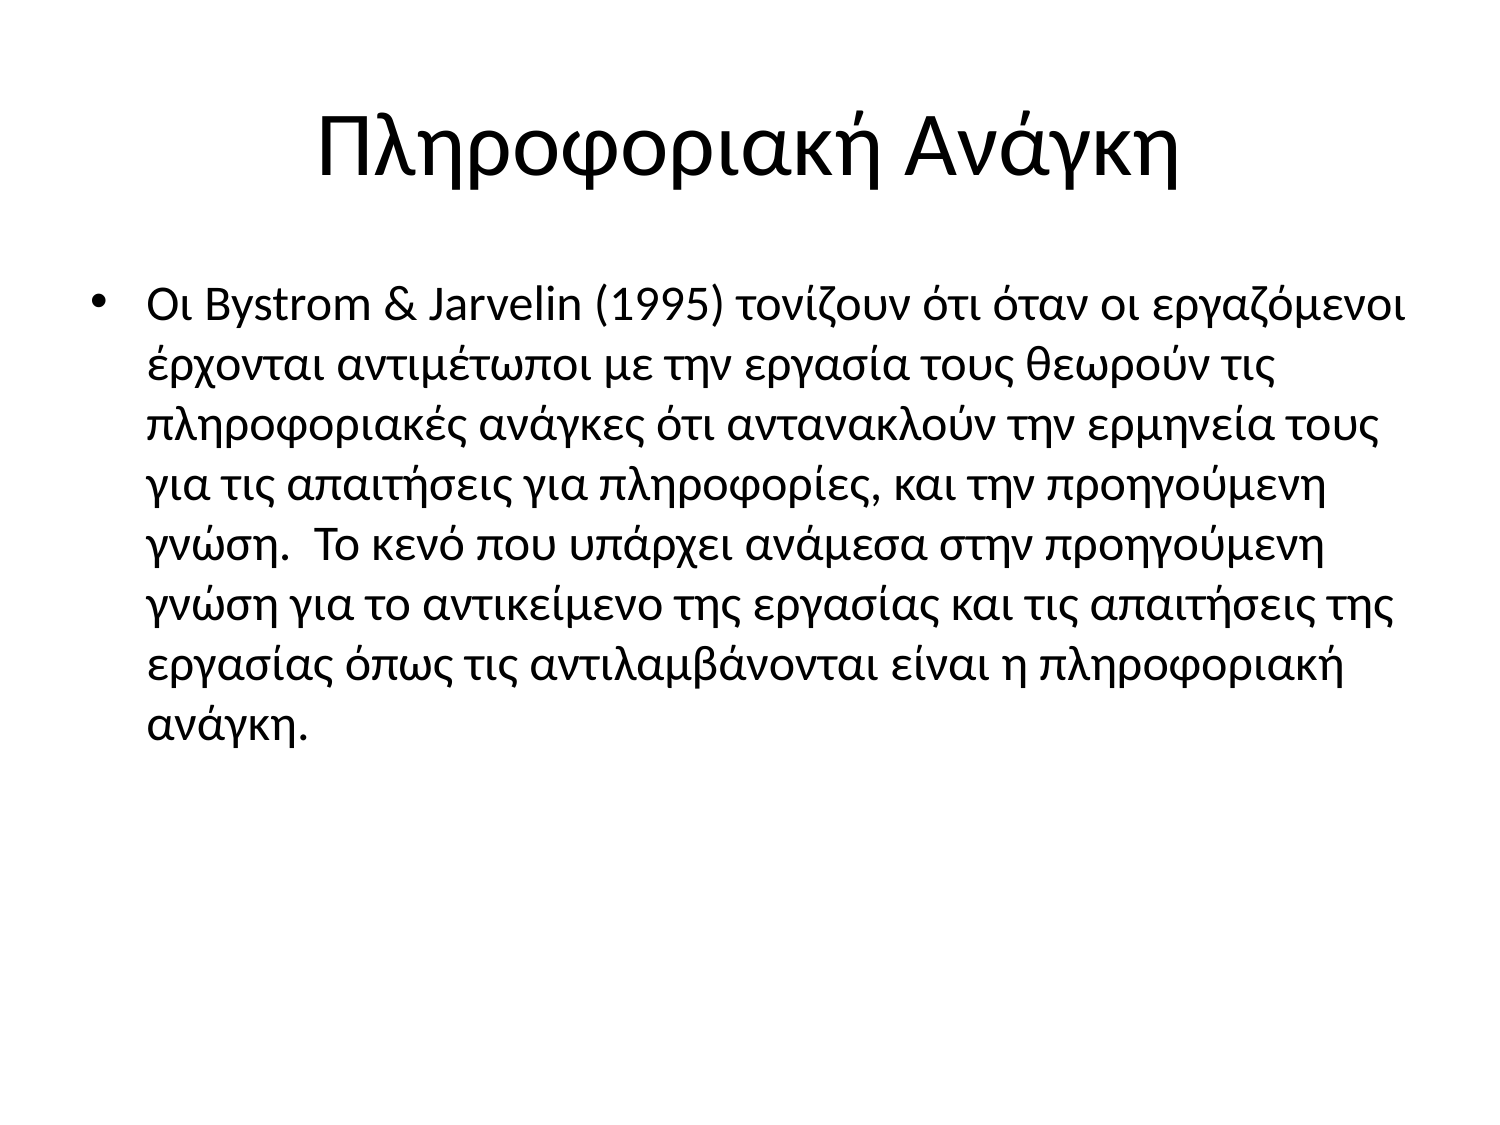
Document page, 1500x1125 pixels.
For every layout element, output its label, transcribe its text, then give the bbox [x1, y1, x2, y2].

list Οι Bystrom & Jarvelin (1995) τονίζουν ότι όταν οι εργαζόμενοι έρχονται αντιμέτωποι με την εργασία τους θεωρούν τις πληροφοριακές ανάγκες ότι αντανακλούν την ερμηνεία τους για τις απαιτήσεις για πληροφορίες, και την προηγούμενη γνώση. Το κενό που υπάρχει ανάμεσα στην προηγούμενη γνώση για το αντικείμενο της εργασίας και τις απαιτήσεις της εργασίας όπως τις αντιλαμβάνονται είναι η πληροφοριακή ανάγκη. [75, 262, 1425, 1005]
title Πληροφοριακή Ανάγκη [75, 45, 1425, 233]
